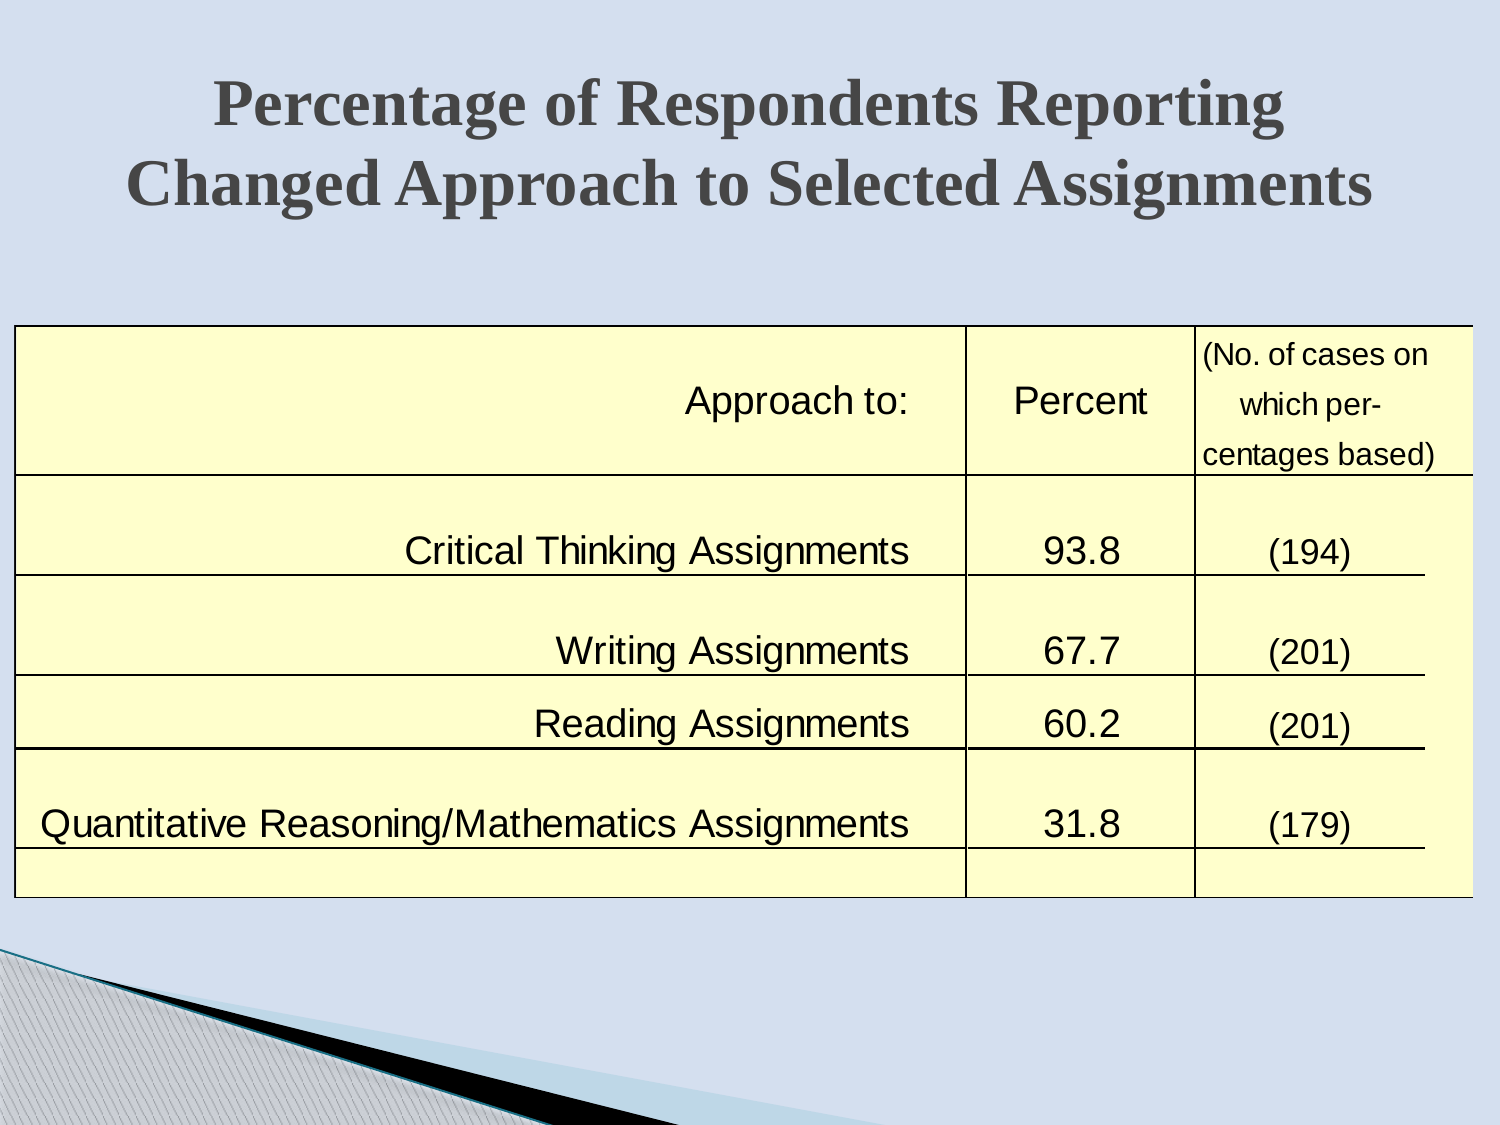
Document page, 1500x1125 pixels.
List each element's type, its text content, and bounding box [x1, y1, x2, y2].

title Percentage of Respondents Reporting Changed Approach to Selected Assignments [75, 45, 1425, 233]
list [14, 324, 1476, 900]
